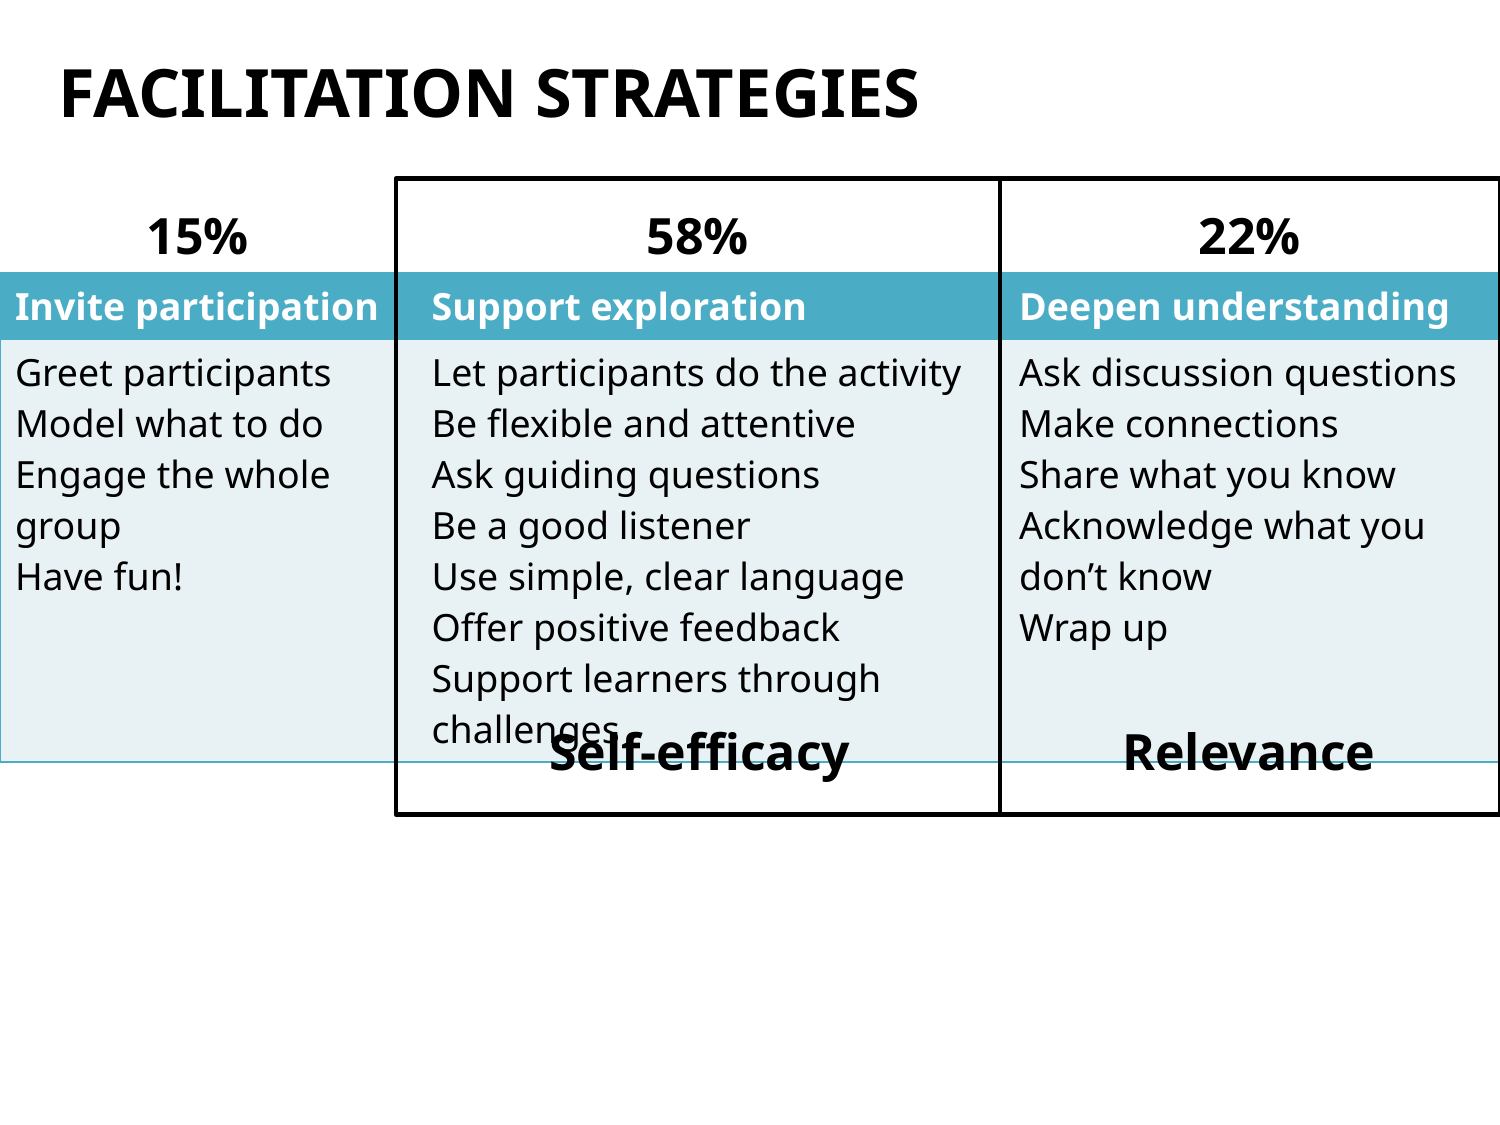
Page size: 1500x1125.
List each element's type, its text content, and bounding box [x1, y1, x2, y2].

table_header Invite participation [1, 274, 394, 338]
table_cell Greet participants Model what to do Engage the whole group Have fun! [1, 340, 394, 761]
text_box 15% [0, 197, 394, 273]
text_box FACILITATION STRATEGIES [43, 43, 1445, 197]
text_box [998, 177, 1500, 817]
text_box [394, 177, 998, 817]
